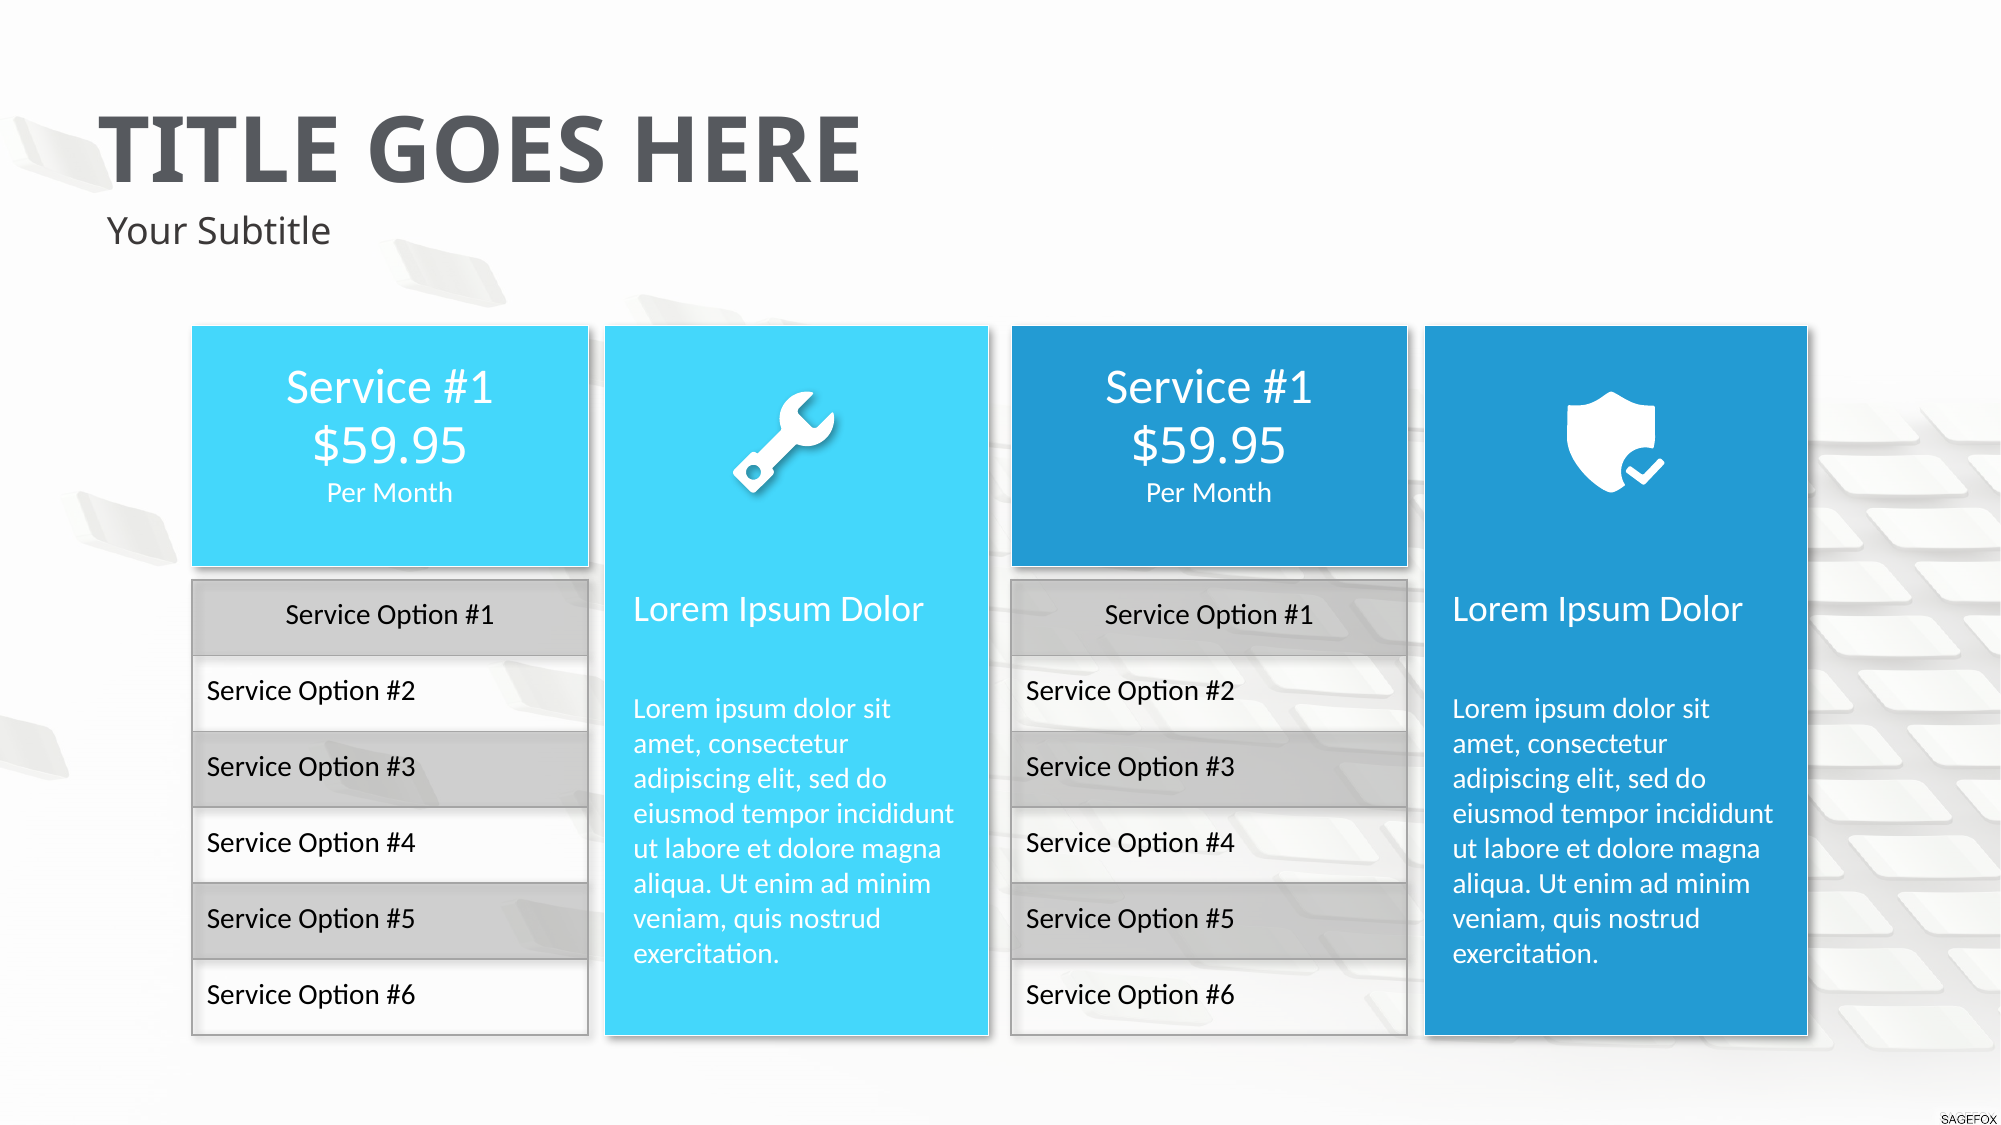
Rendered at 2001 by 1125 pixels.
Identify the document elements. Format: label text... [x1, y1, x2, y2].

table_header Service Option #1 [1012, 581, 1406, 655]
table_cell Service Option #4 [193, 808, 587, 882]
text_box [733, 391, 835, 493]
table_cell Service Option #2 [193, 656, 587, 731]
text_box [1437, 576, 1798, 991]
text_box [636, 598, 648, 620]
text_box [604, 325, 989, 1036]
table_cell Service Option #3 [193, 732, 587, 806]
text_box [914, 603, 923, 620]
text_box [1423, 325, 1808, 1036]
picture [1938, 1114, 1999, 1125]
table_cell Service Option #5 [1012, 884, 1406, 958]
table_header Service Option #1 [193, 581, 587, 655]
table_cell Service Option #2 [1012, 656, 1406, 731]
text_box Service #1 $59.95 Per Month [1021, 345, 1397, 516]
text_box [1567, 391, 1665, 493]
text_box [82, 83, 987, 260]
table_cell Service Option #6 [1012, 960, 1406, 1034]
table_cell Service Option #3 [1012, 732, 1406, 806]
text_box Service #1 $59.95 Per Month [202, 345, 578, 516]
table_cell Service Option #5 [193, 884, 587, 958]
table_cell Service Option #4 [1012, 808, 1406, 882]
text_box [1010, 325, 1408, 568]
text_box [843, 598, 861, 620]
text_box [191, 325, 589, 568]
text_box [671, 604, 675, 620]
table_cell Service Option #6 [193, 960, 587, 1034]
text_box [795, 604, 799, 620]
